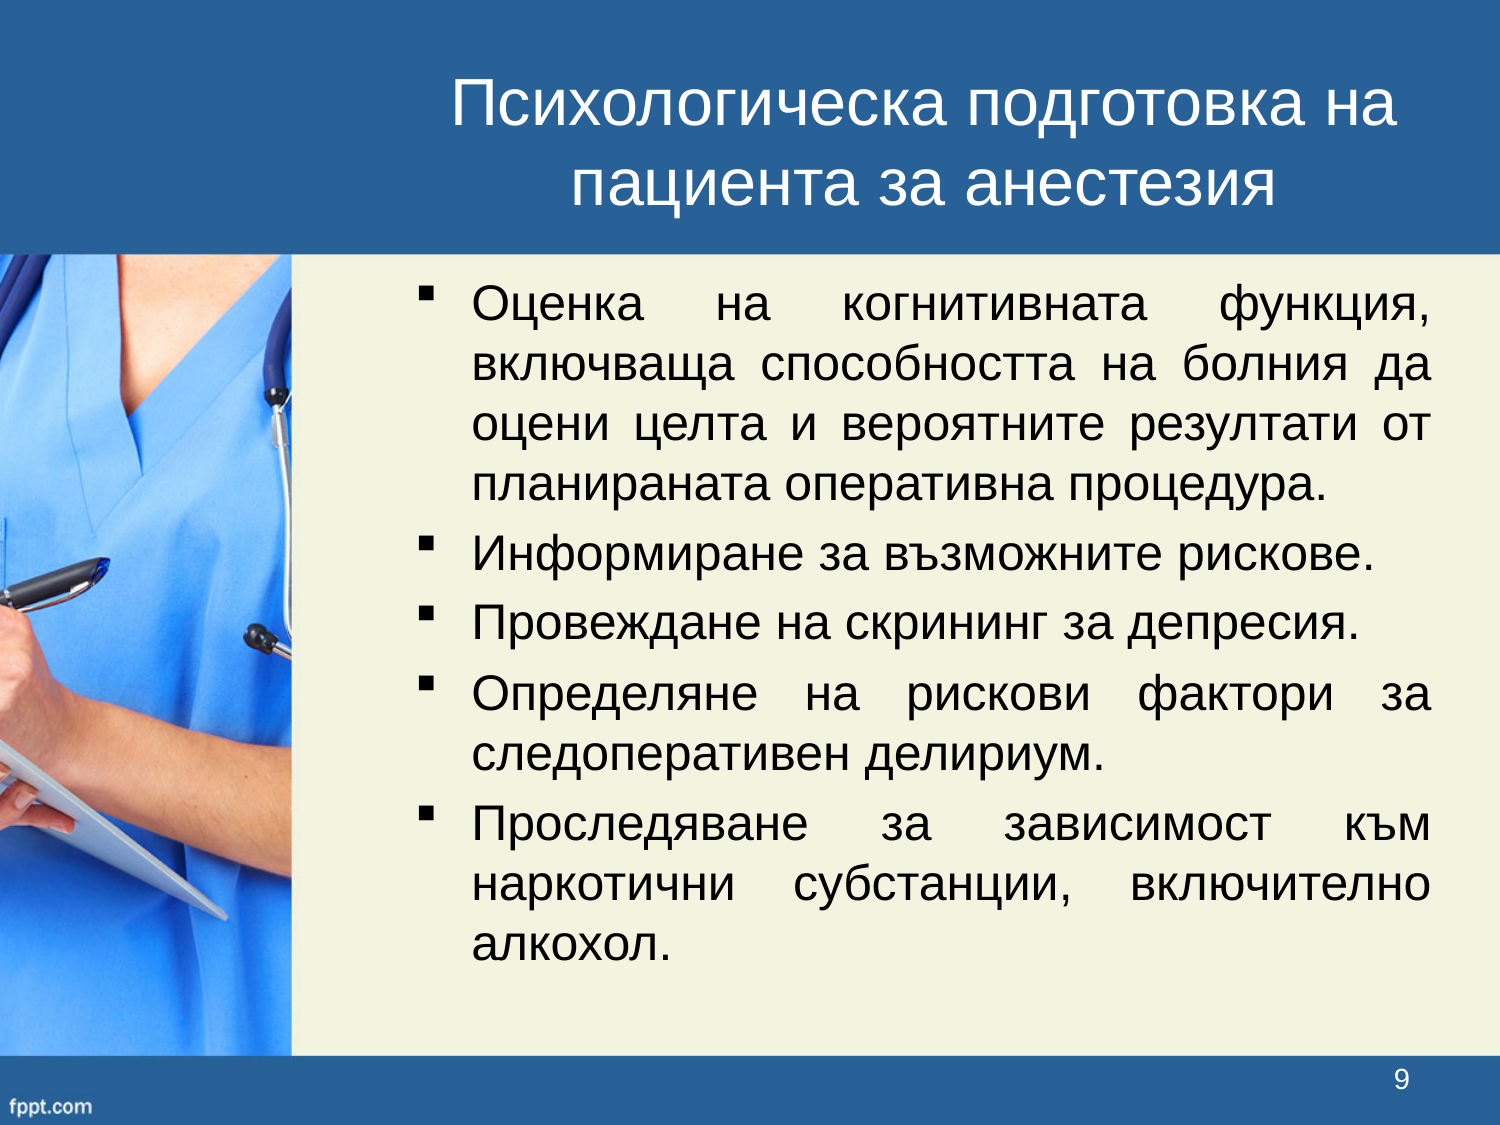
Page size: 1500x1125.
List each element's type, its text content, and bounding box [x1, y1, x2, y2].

list Оценка на когнитивната функция, включваща способността на болния да оцени целта и вероятните резултати от планираната оперативна процедура. Информиране за възможните рискове. Провеждане на скрининг за депресия. Определяне на рискови фактори за следоперативен делириум. Проследяване за зависимост към наркотични субстанции, включително алкохол. [399, 262, 1447, 1005]
title Психологическа подготовка на пациента за анестезия [425, 45, 1425, 233]
text_box 9 [1074, 1024, 1425, 1103]
picture [0, 0, 1500, 1125]
